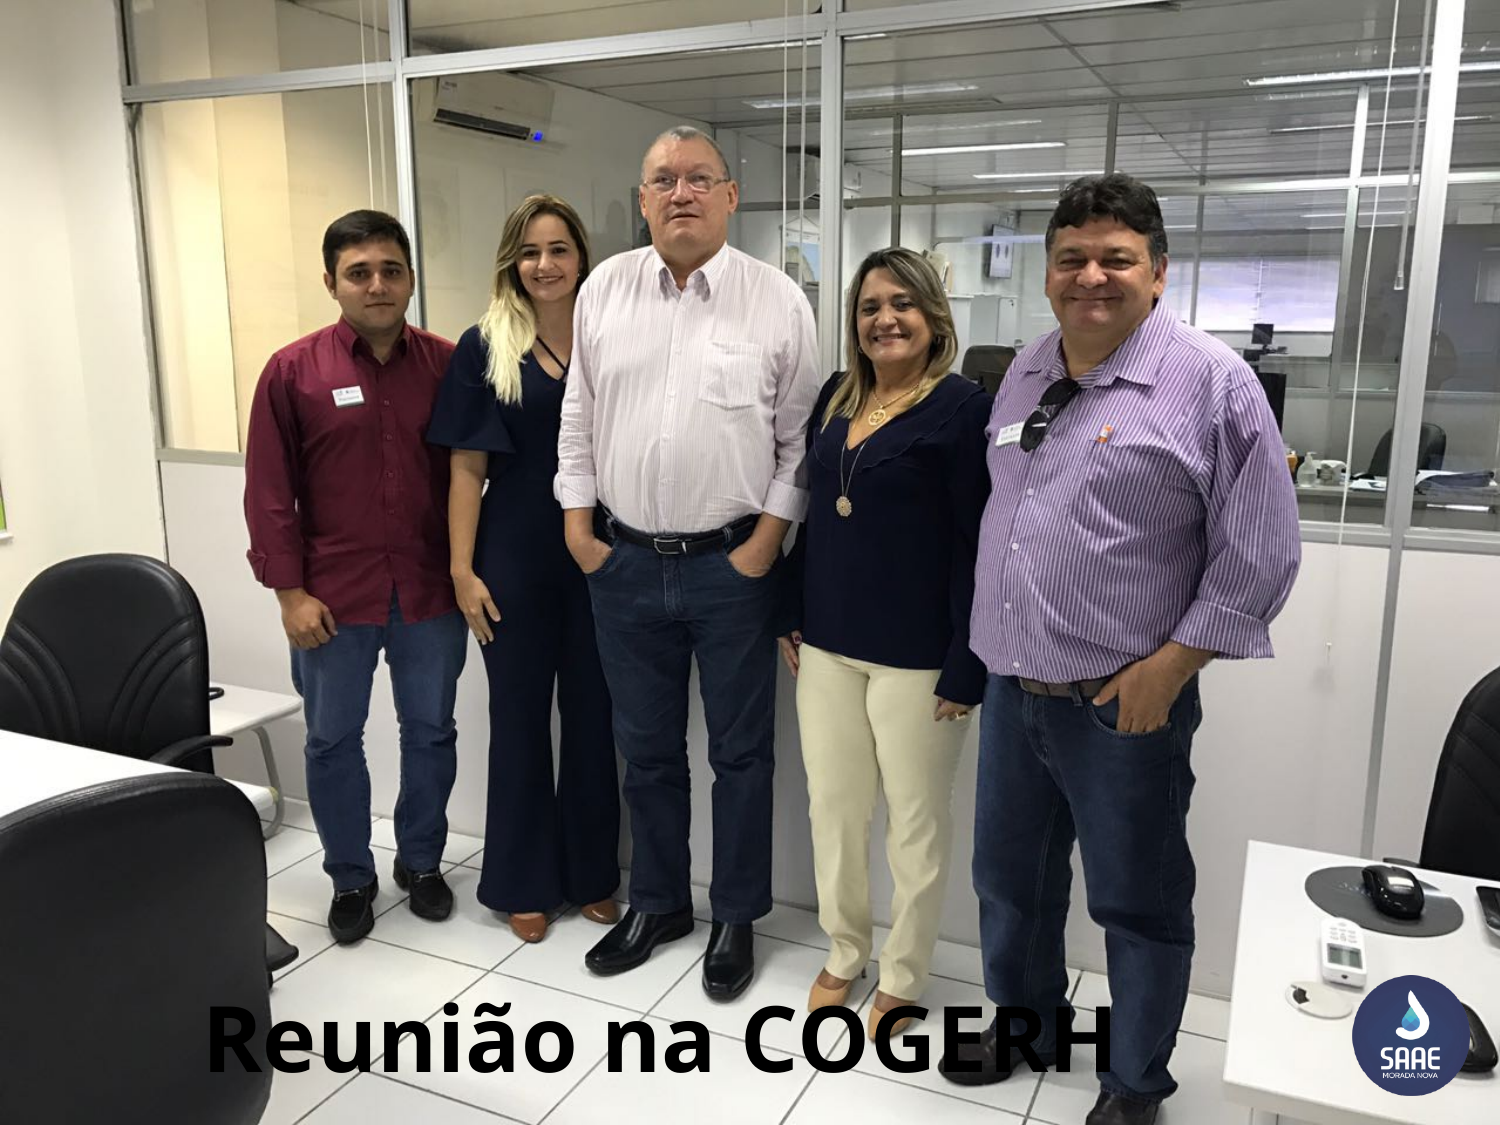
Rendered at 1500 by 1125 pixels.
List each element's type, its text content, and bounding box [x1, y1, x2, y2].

title Reunião na COGERH [123, 966, 1199, 1106]
picture [0, 0, 1500, 1125]
